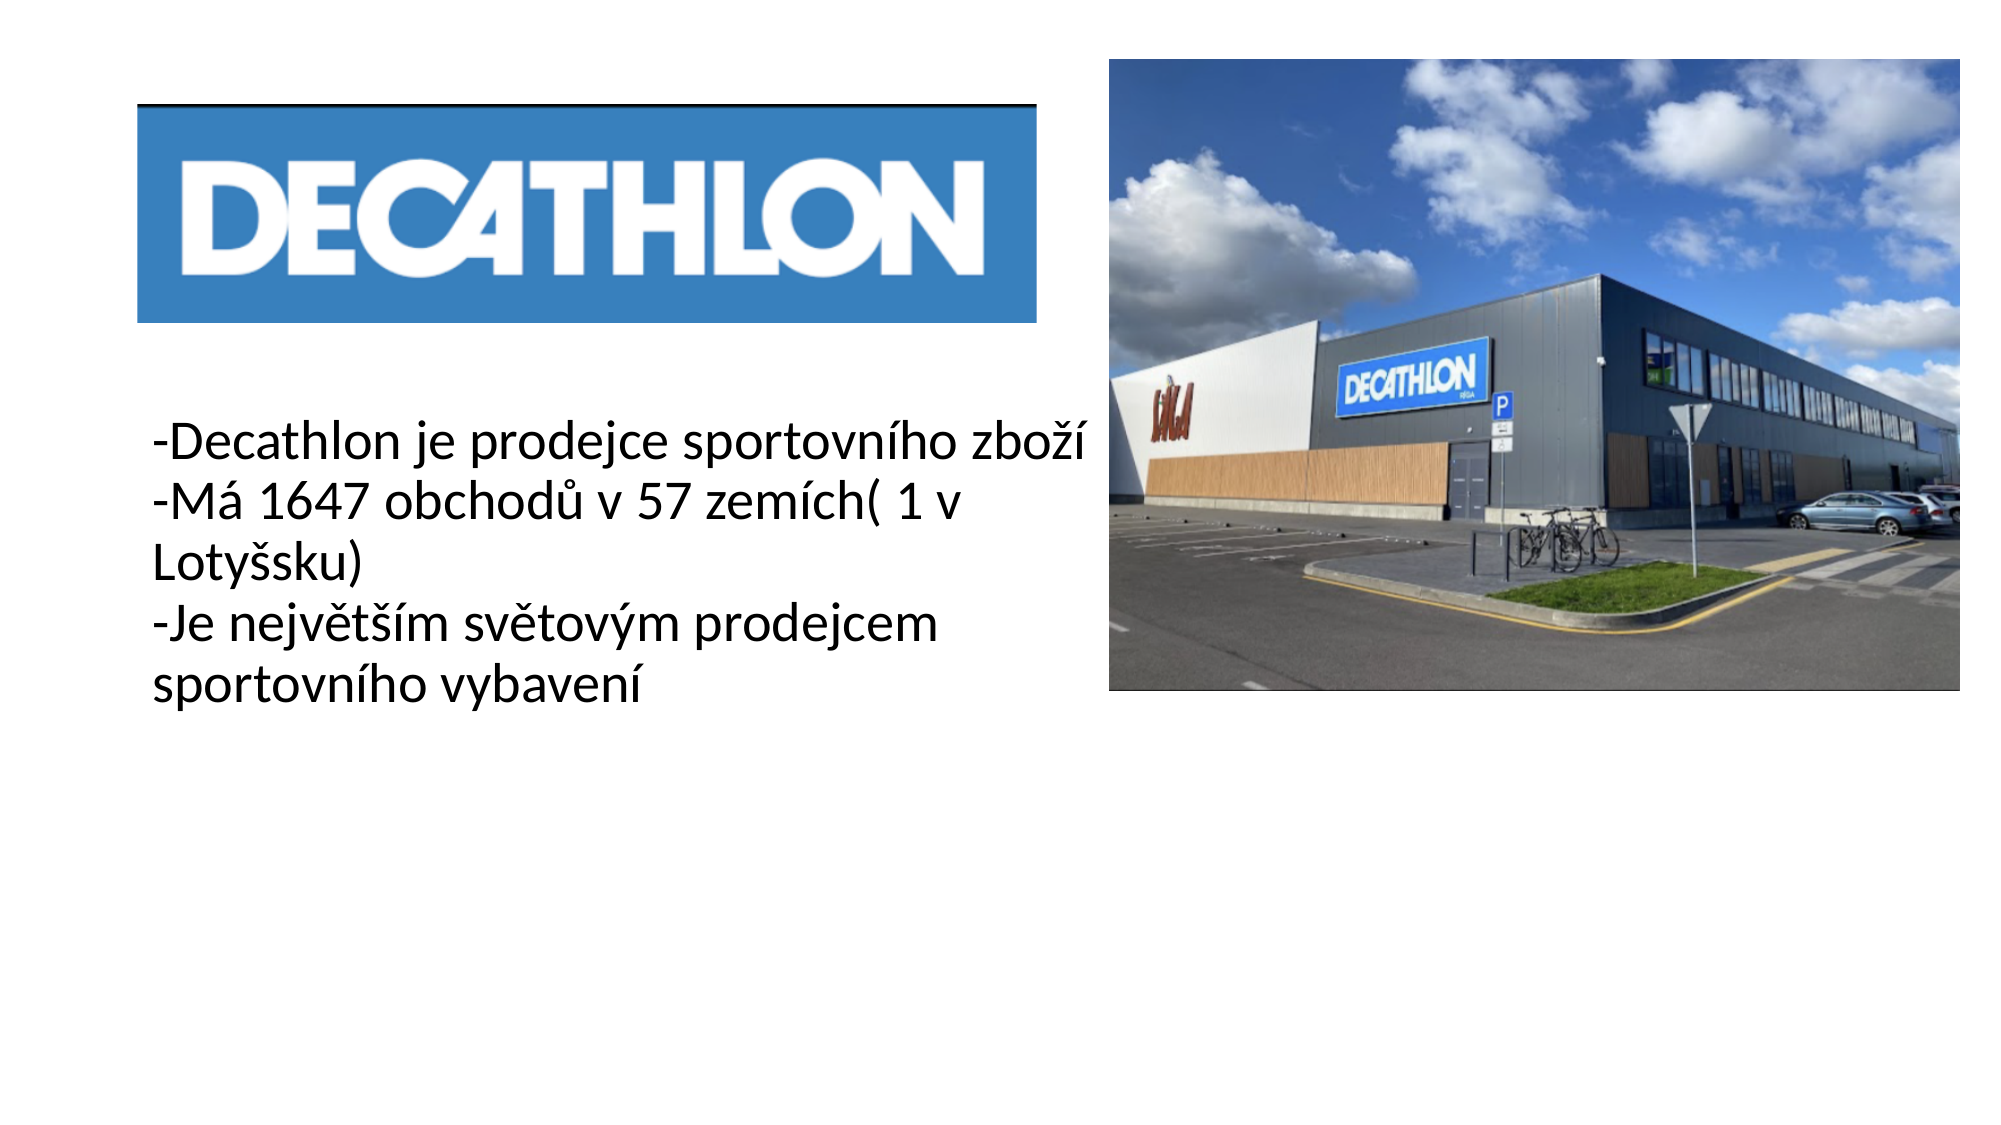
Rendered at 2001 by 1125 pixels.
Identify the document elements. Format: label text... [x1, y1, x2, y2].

title -Decathlon je prodejce sportovního zboží -Má 1647 obchodů v 57 zemích( 1 v Lotyšsku) -Je největším světovým prodejcem sportovního vybavení [137, 59, 1110, 1066]
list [137, 104, 1037, 323]
picture [1109, 59, 2000, 691]
